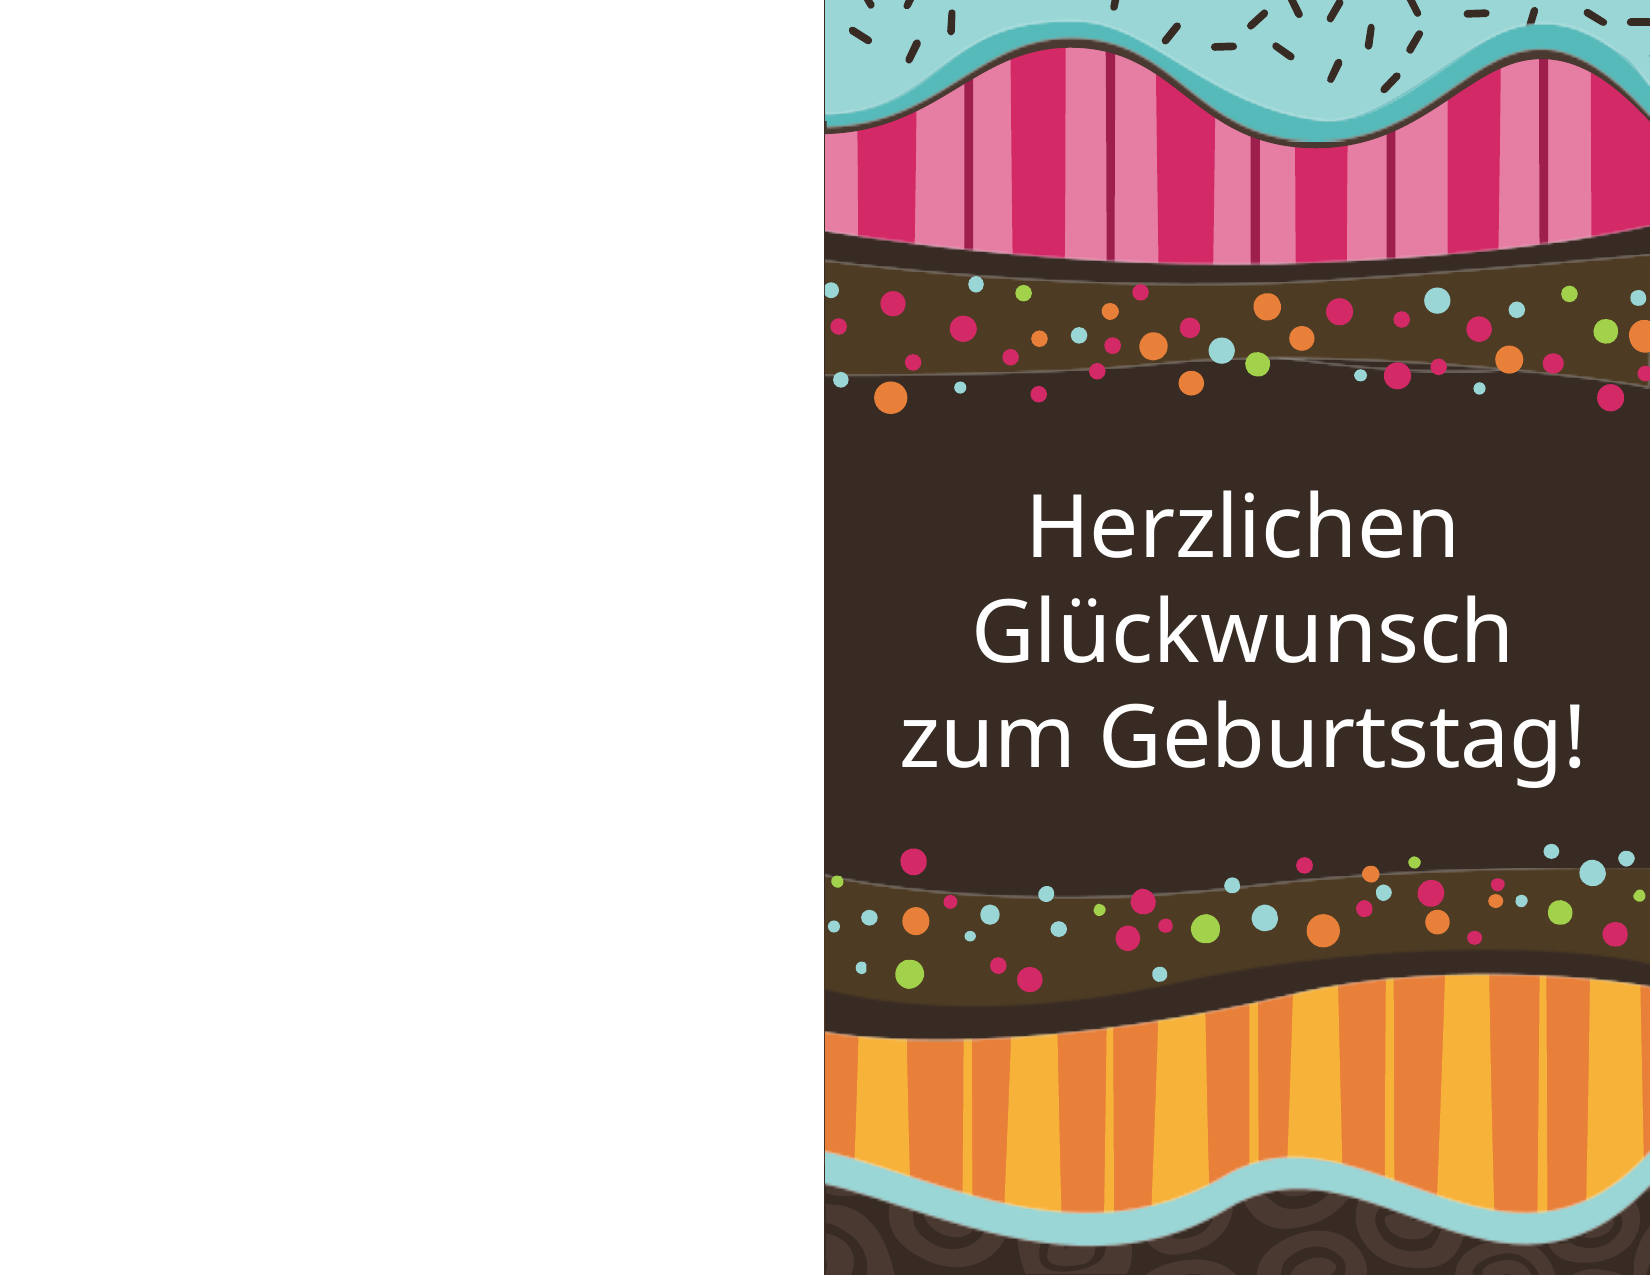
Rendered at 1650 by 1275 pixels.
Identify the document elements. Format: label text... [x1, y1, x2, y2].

title Herzlichen Glückwunsch zum Geburtstag! [868, 415, 1618, 839]
